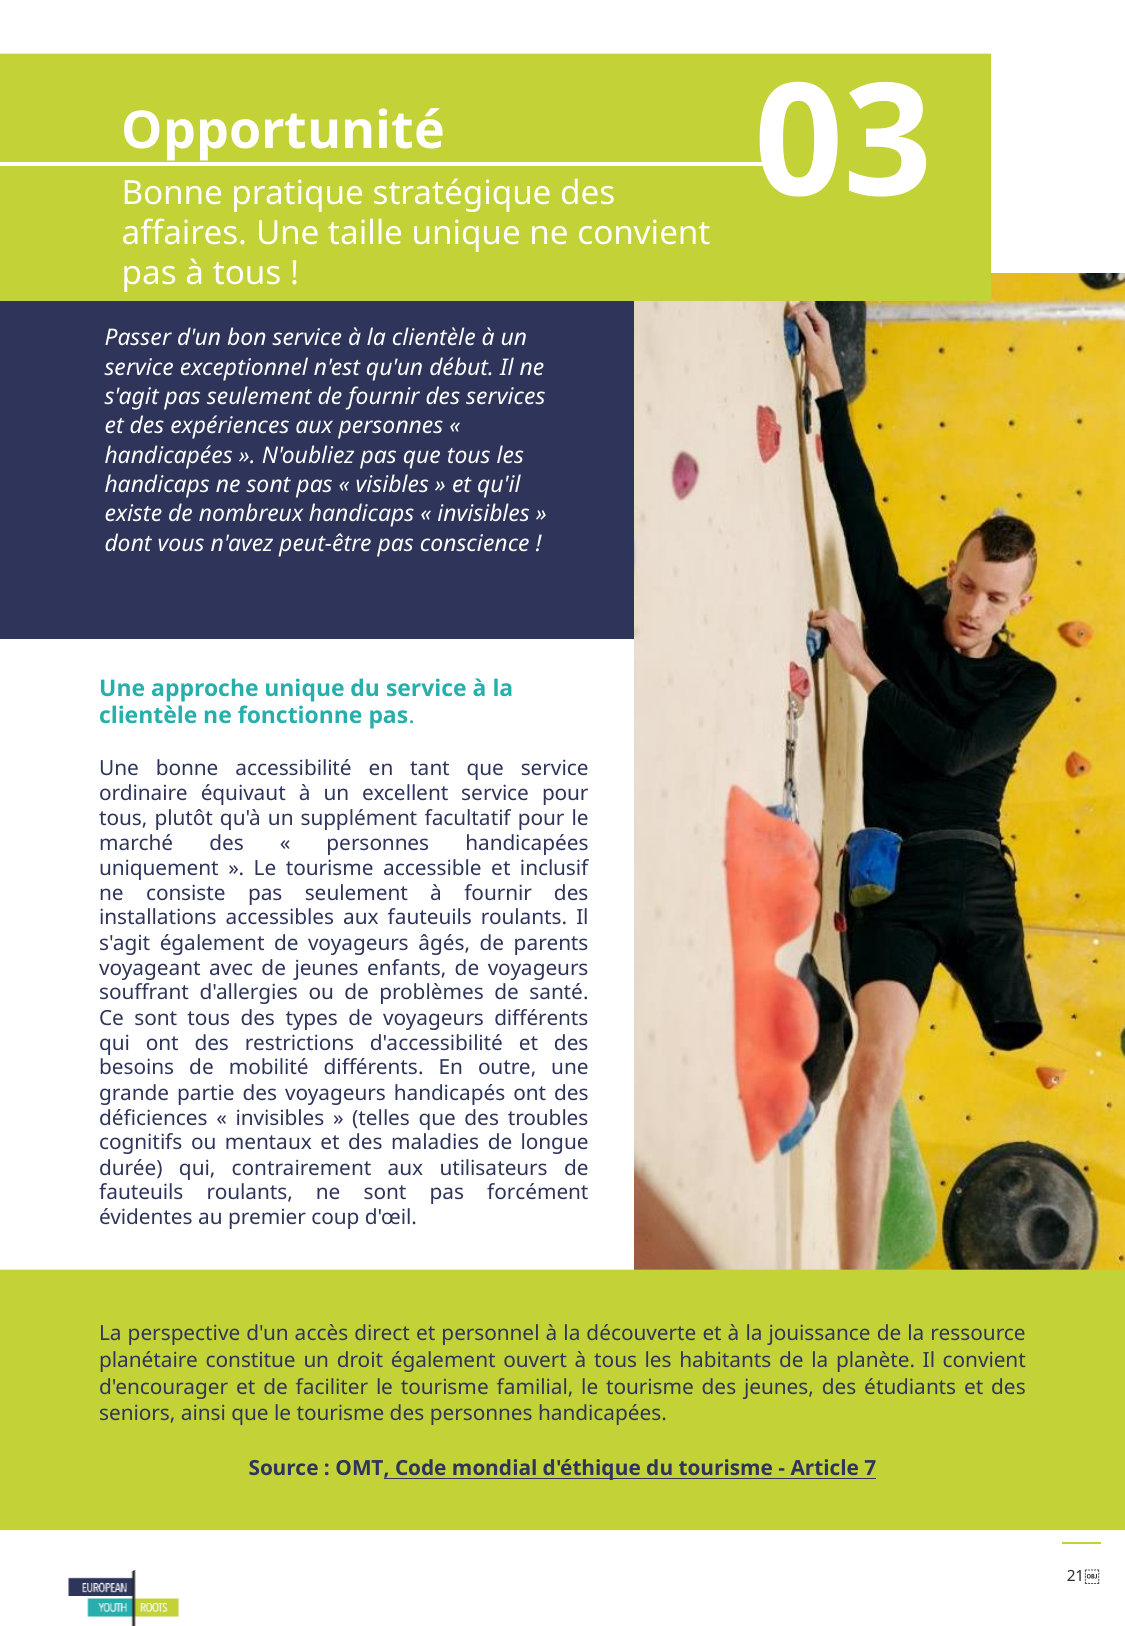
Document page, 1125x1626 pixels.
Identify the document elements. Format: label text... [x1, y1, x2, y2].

text_box [0, 53, 752, 161]
text_box 03 [752, 37, 992, 231]
text_box [0, 301, 628, 639]
text_box La perspective d'un accès direct et personnel à la découverte et à la jouissance de la ressource planétaire constitue un droit également ouvert à tous les habitants de la planète. Il convient d'encourager et de faciliter le tourisme familial, le tourisme des jeunes, des étudiants et des seniors, ainsi que le tourisme des personnes handicapées. Source : OMT, Code mondial d'éthique du tourisme - Article 7 [96, 1316, 1028, 1487]
picture [58, 1564, 189, 1626]
text_box Opportunité [119, 94, 526, 156]
text_box Bonne pratique stratégique des affaires. Une taille unique ne convient pas à tous ! [119, 171, 753, 255]
text_box [0, 166, 992, 301]
text_box Une approche unique du service à la clientèle ne fonctionne pas. Une bonne accessibilité en tant que service ordinaire équivaut à un excellent service pour tous, plutôt qu'à un supplément facultatif pour le marché des « personnes handicapées uniquement ». Le tourisme accessible et inclusif ne consiste pas seulement à fournir des installations accessibles aux fauteuils roulants. Il s'agit également de voyageurs âgés, de parents voyageant avec de jeunes enfants, de voyageurs souffrant d'allergies ou de problèmes de santé. Ce sont tous des types de voyageurs différents qui ont des restrictions d'accessibilité et des besoins de mobilité différents. En outre, une grande partie des voyageurs handicapés ont des déficiences « invisibles » (telles que des troubles cognitifs ou mentaux et des maladies de longue durée) qui, contrairement aux utilisateurs de fauteuils roulants, ne sont pas forcément évidentes au premier coup d'œil. [96, 671, 591, 1211]
text_box Passer d'un bon service à la clientèle à un service exceptionnel n'est qu'un début. Il ne s'agit pas seulement de fournir des services et des expériences aux personnes « handicapées ». N'oubliez pas que tous les handicaps ne sont pas « visibles » et qu'il existe de nombreux handicaps « invisibles » dont vous n'avez peut-être pas conscience ! [102, 318, 563, 580]
picture [634, 273, 1125, 1270]
text_box [0, 1269, 1125, 1531]
